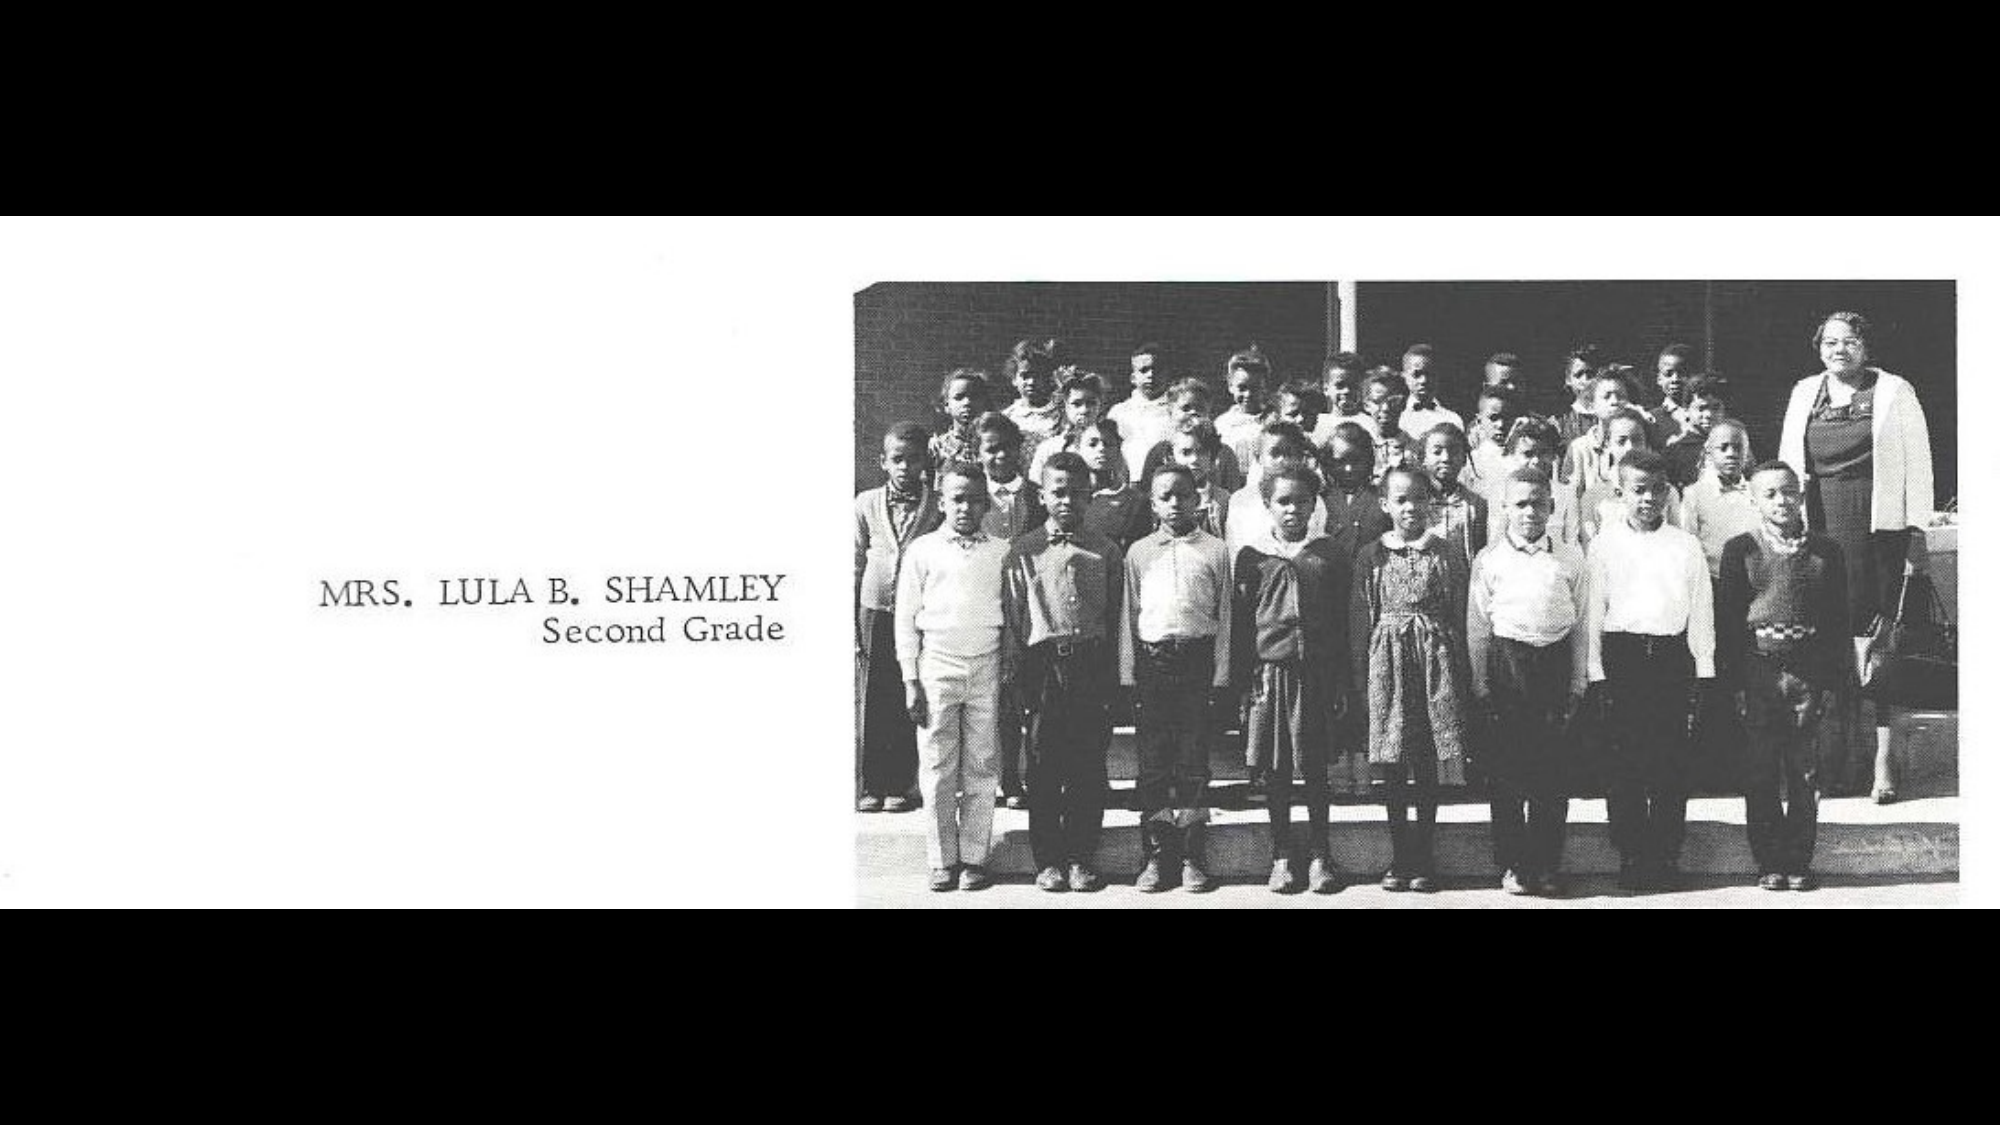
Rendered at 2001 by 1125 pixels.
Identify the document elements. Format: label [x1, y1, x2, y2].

picture [0, 216, 2000, 909]
